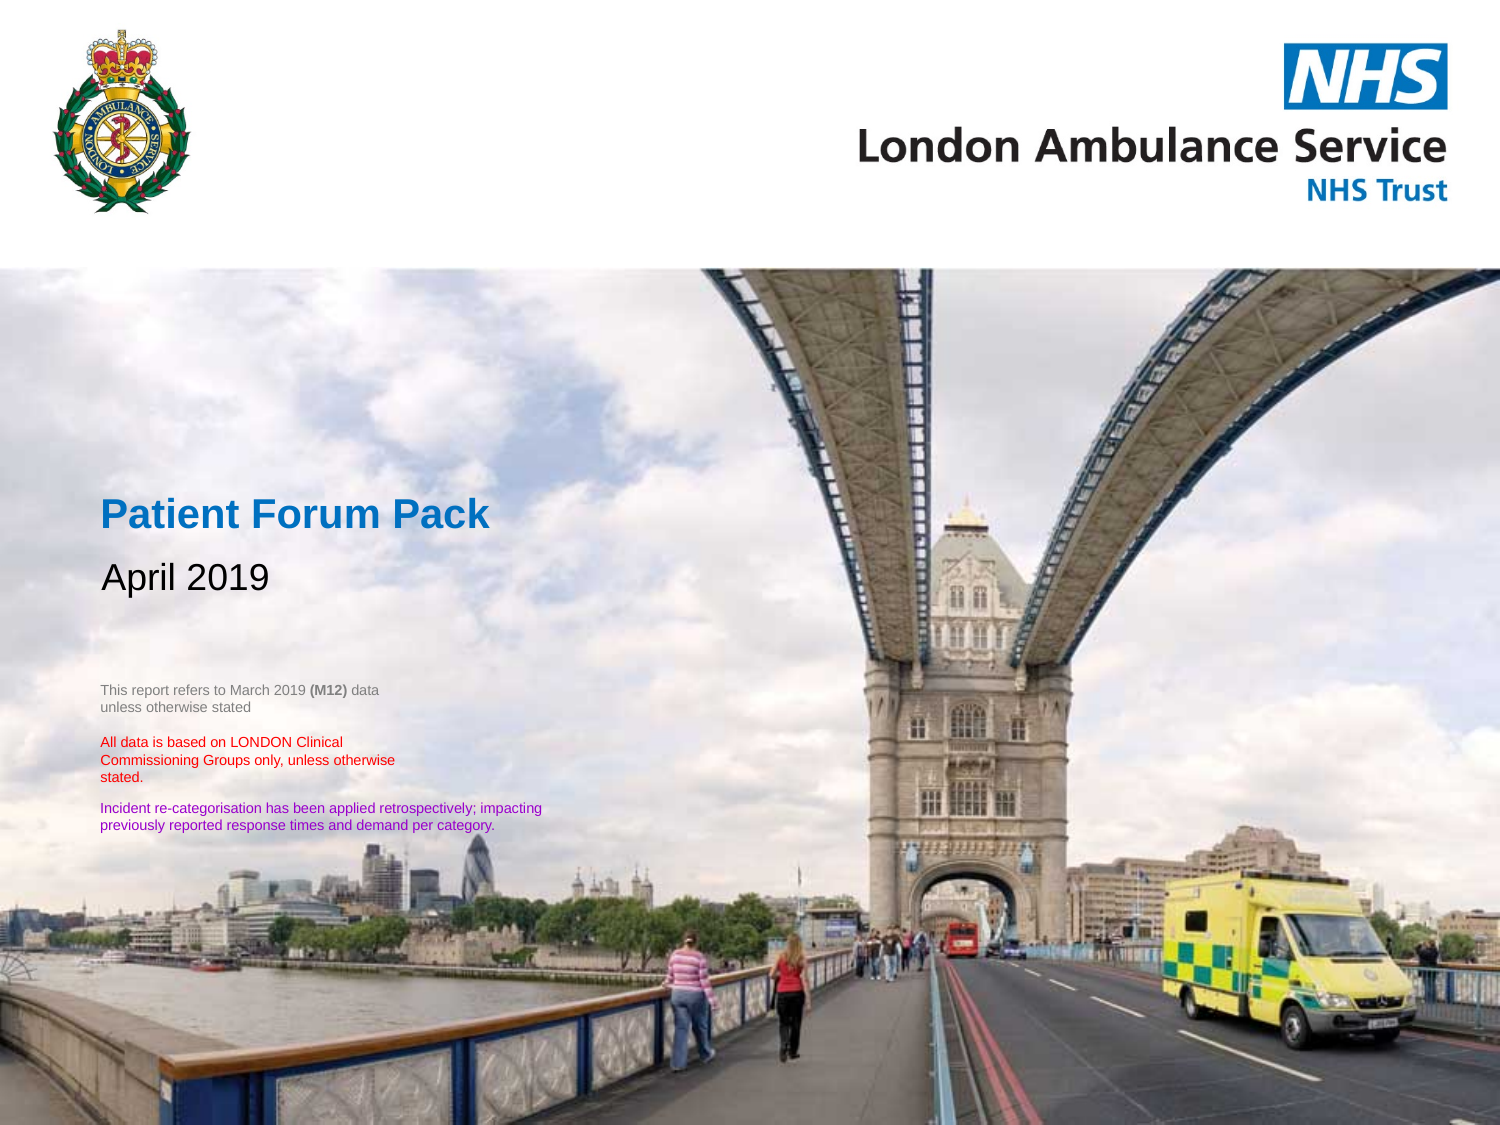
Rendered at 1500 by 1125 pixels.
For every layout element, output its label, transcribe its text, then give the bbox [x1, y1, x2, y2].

text_box This report refers to March 2019 (M12) data unless otherwise stated All data is based on LONDON Clinical Commissioning Groups only, unless otherwise stated. [100, 680, 400, 786]
text_box Incident re-categorisation has been applied retrospectively; impacting previously reported response times and demand per category. [100, 798, 599, 834]
text_box April 2019 [101, 552, 270, 598]
title Patient Forum Pack [100, 357, 826, 546]
picture [17, 12, 1482, 232]
picture [0, 267, 1500, 1125]
